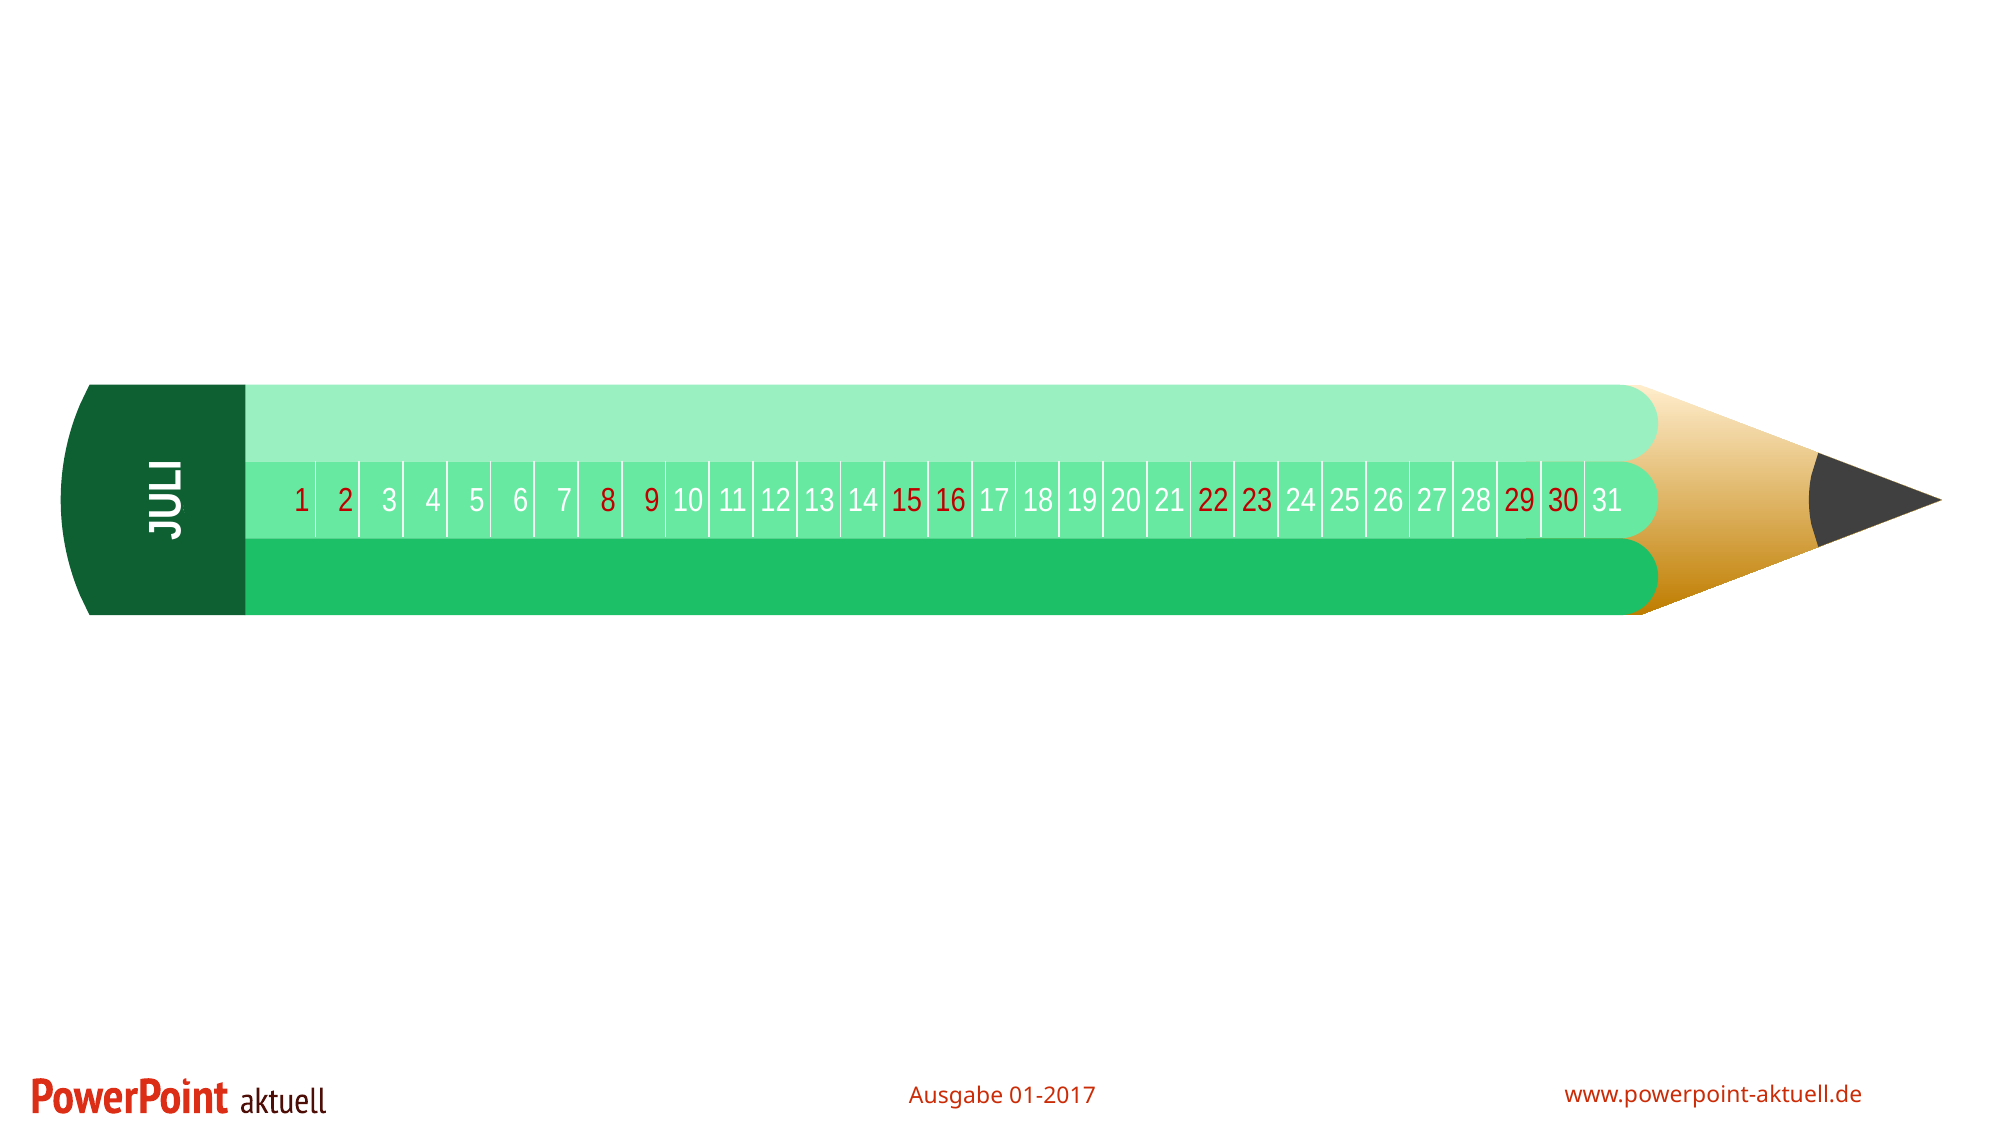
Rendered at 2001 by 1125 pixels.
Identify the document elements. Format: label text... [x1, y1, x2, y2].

footer www.powerpoint-aktuell.de [1544, 1064, 1884, 1125]
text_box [60, 384, 1942, 616]
slide_number Ausgabe 01-2017 [664, 1064, 1341, 1125]
